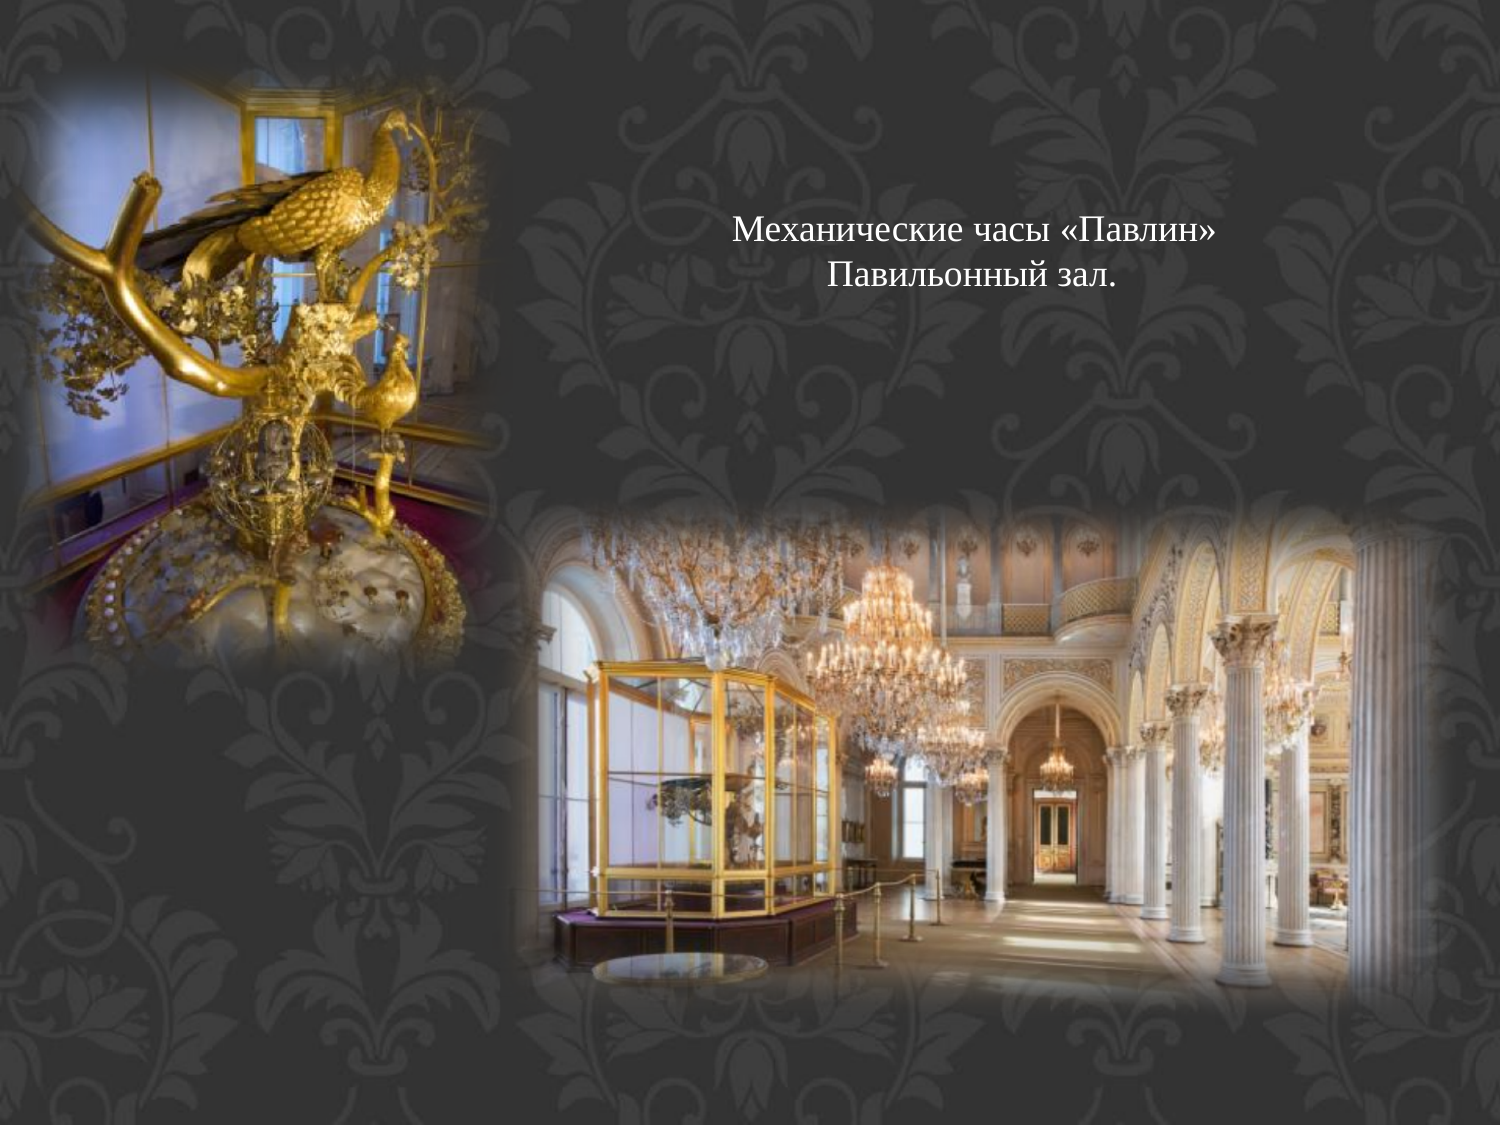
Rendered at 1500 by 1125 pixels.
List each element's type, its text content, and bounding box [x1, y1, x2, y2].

picture [0, 0, 1500, 1125]
text_box Механические часы «Павлин» Павильонный зал. [717, 196, 1233, 302]
